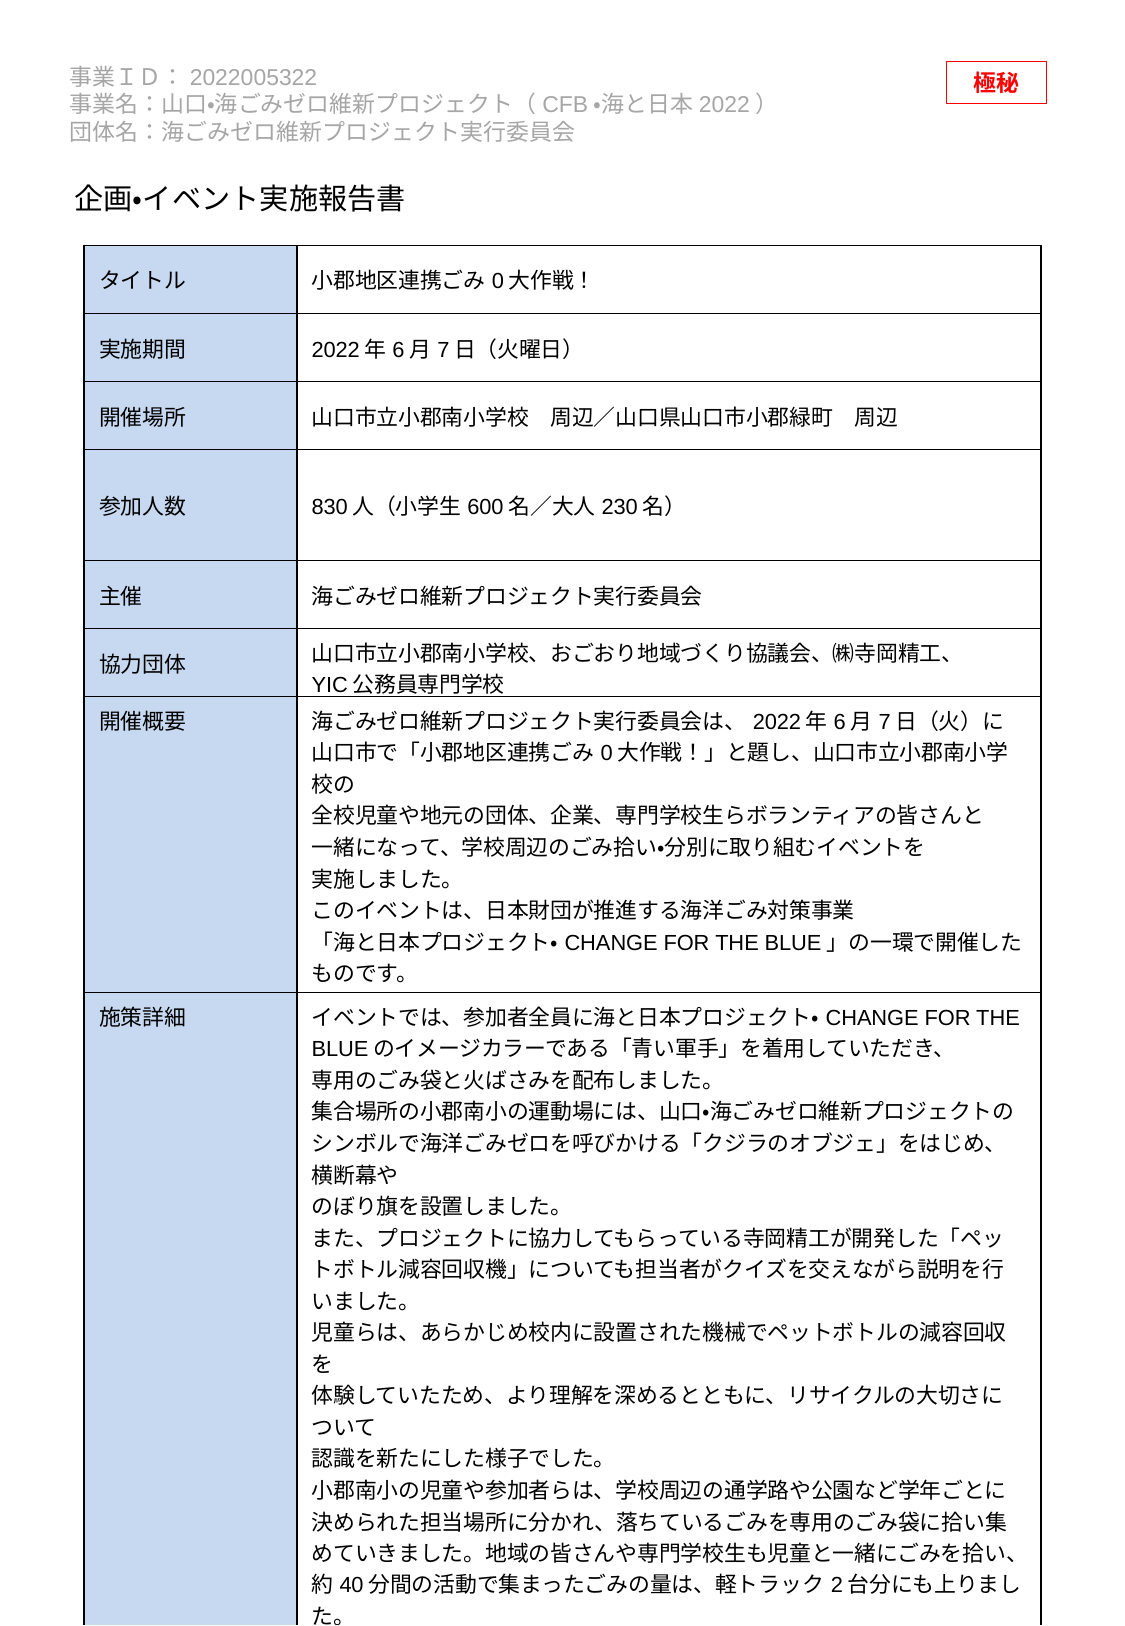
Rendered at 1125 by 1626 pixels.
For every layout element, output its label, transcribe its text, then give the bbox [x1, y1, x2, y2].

table_cell 山口市立小郡南小学校、おごおり地域づくり協議会、㈱寺岡精工、 YIC公務員専門学校 [298, 629, 1040, 696]
table_cell 830人（小学生600名／大人230名） [298, 450, 1040, 560]
table_cell 主催 [85, 561, 296, 628]
table_cell 実施期間 [85, 314, 296, 381]
table_cell 開催場所 [85, 382, 296, 449]
table_cell 海ごみゼロ維新プロジェクト実行委員会は、2022年6月7日（火）に 山口市で「小郡地区連携ごみ0大作戦！」と題し、山口市立小郡南小学校の 全校児童や地元の団体、企業、専門学校生らボランティアの皆さんと 一緒になって、学校周辺のごみ拾い・分別に取り組むイベントを 実施しました。 このイベントは、日本財団が推進する海洋ごみ対策事業 「海と日本プロジェクト・CHANGE FOR THE BLUE」の一環で開催したものです。 [298, 697, 1040, 992]
table_cell 2022年6月7日（火曜日） [298, 314, 1040, 381]
text_box 企画・イベント実施報告書 [59, 172, 421, 223]
table_cell 海ごみゼロ維新プロジェクト実行委員会 [298, 561, 1040, 628]
table_cell イベントでは、参加者全員に海と日本プロジェクト・CHANGE FOR THE BLUEのイメージカラーである「青い軍手」を着用していただき、 専用のごみ袋と火ばさみを配布しました。 集合場所の小郡南小の運動場には、山口・海ごみゼロ維新プロジェクトのシンボルで海洋ごみゼロを呼びかける「クジラのオブジェ」をはじめ、横断幕や のぼり旗を設置しました。 また、プロジェクトに協力してもらっている寺岡精工が開発した「ペットボトル減容回収機」についても担当者がクイズを交えながら説明を行いました。 児童らは、あらかじめ校内に設置された機械でペットボトルの減容回収を 体験していたため、より理解を深めるとともに、リサイクルの大切さについて 認識を新たにした様子でした。 小郡南小の児童や参加者らは、学校周辺の通学路や公園など学年ごとに 決められた担当場所に分かれ、落ちているごみを専用のごみ袋に拾い集めていきました。地域の皆さんや専門学校生も児童と一緒にごみを拾い、 約40分間の活動で集まったごみの量は、軽トラック2台分にも上りました。 児童らは、学校の周辺がきれいになった姿を見て、「ふだん歩いている 通学路にも、こんなにもごみが落ちていたんだ」と、自らが住む街の 環境について考えさせられる機会にもなったようです。 子どもたちだけでなく、学生や地域の人々が連携してごみ拾いを行うことで、 改めて地域の一帯感も醸成され、一人ひとりが行動することの大切さを 実感する声も聞かれました。 [298, 993, 1040, 1625]
table_cell 山口市立小郡南小学校 周辺／山口県山口市小郡緑町 周辺 [298, 382, 1040, 449]
table_cell 開催概要 [85, 697, 296, 992]
table_cell 施策詳細 [85, 993, 296, 1625]
table_cell 参加人数 [85, 450, 296, 560]
table_header 小郡地区連携ごみ0大作戦！ [298, 246, 1040, 313]
table_header タイトル [85, 246, 296, 313]
table_cell 協力団体 [85, 629, 296, 696]
